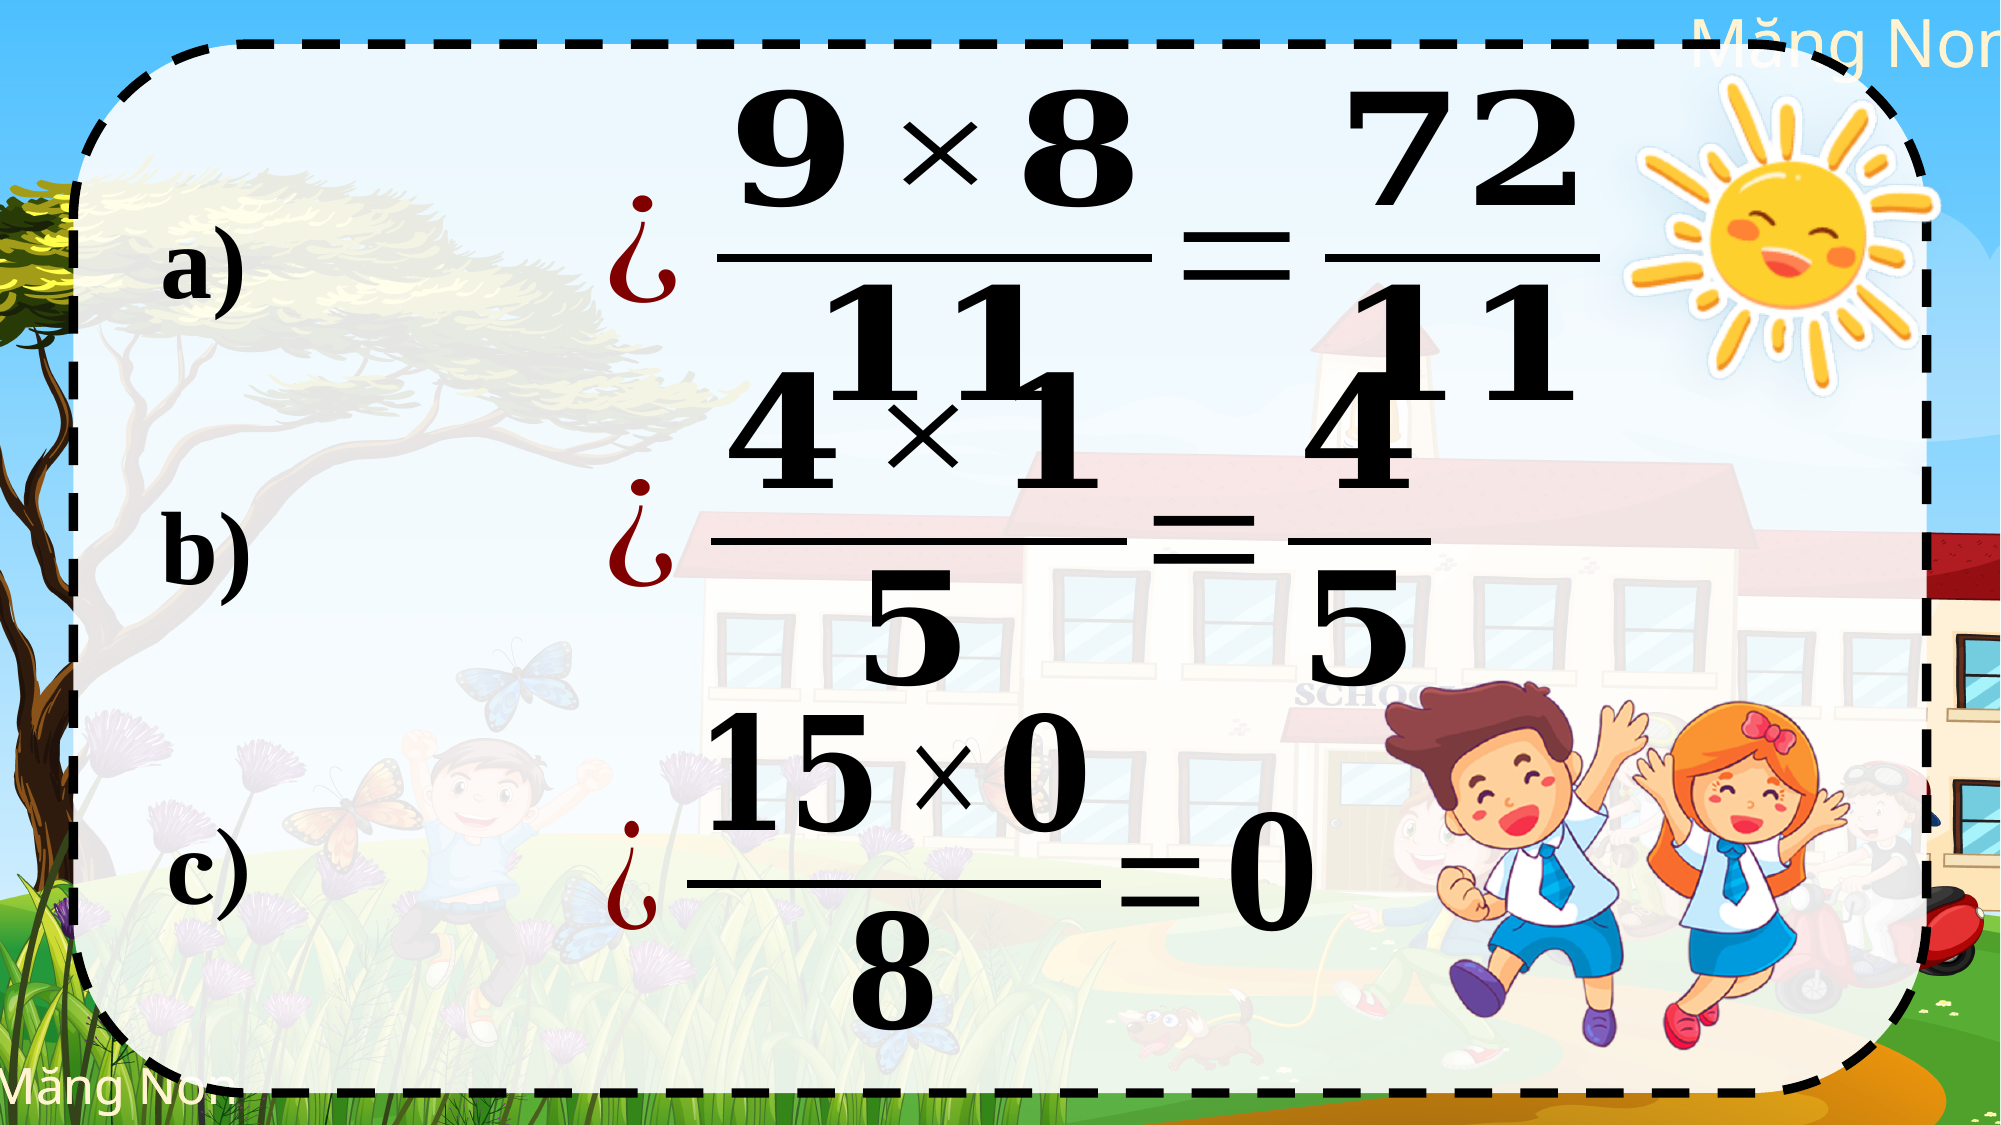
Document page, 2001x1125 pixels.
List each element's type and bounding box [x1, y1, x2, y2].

text_box [72, 43, 1928, 1095]
picture [0, 0, 2001, 1125]
